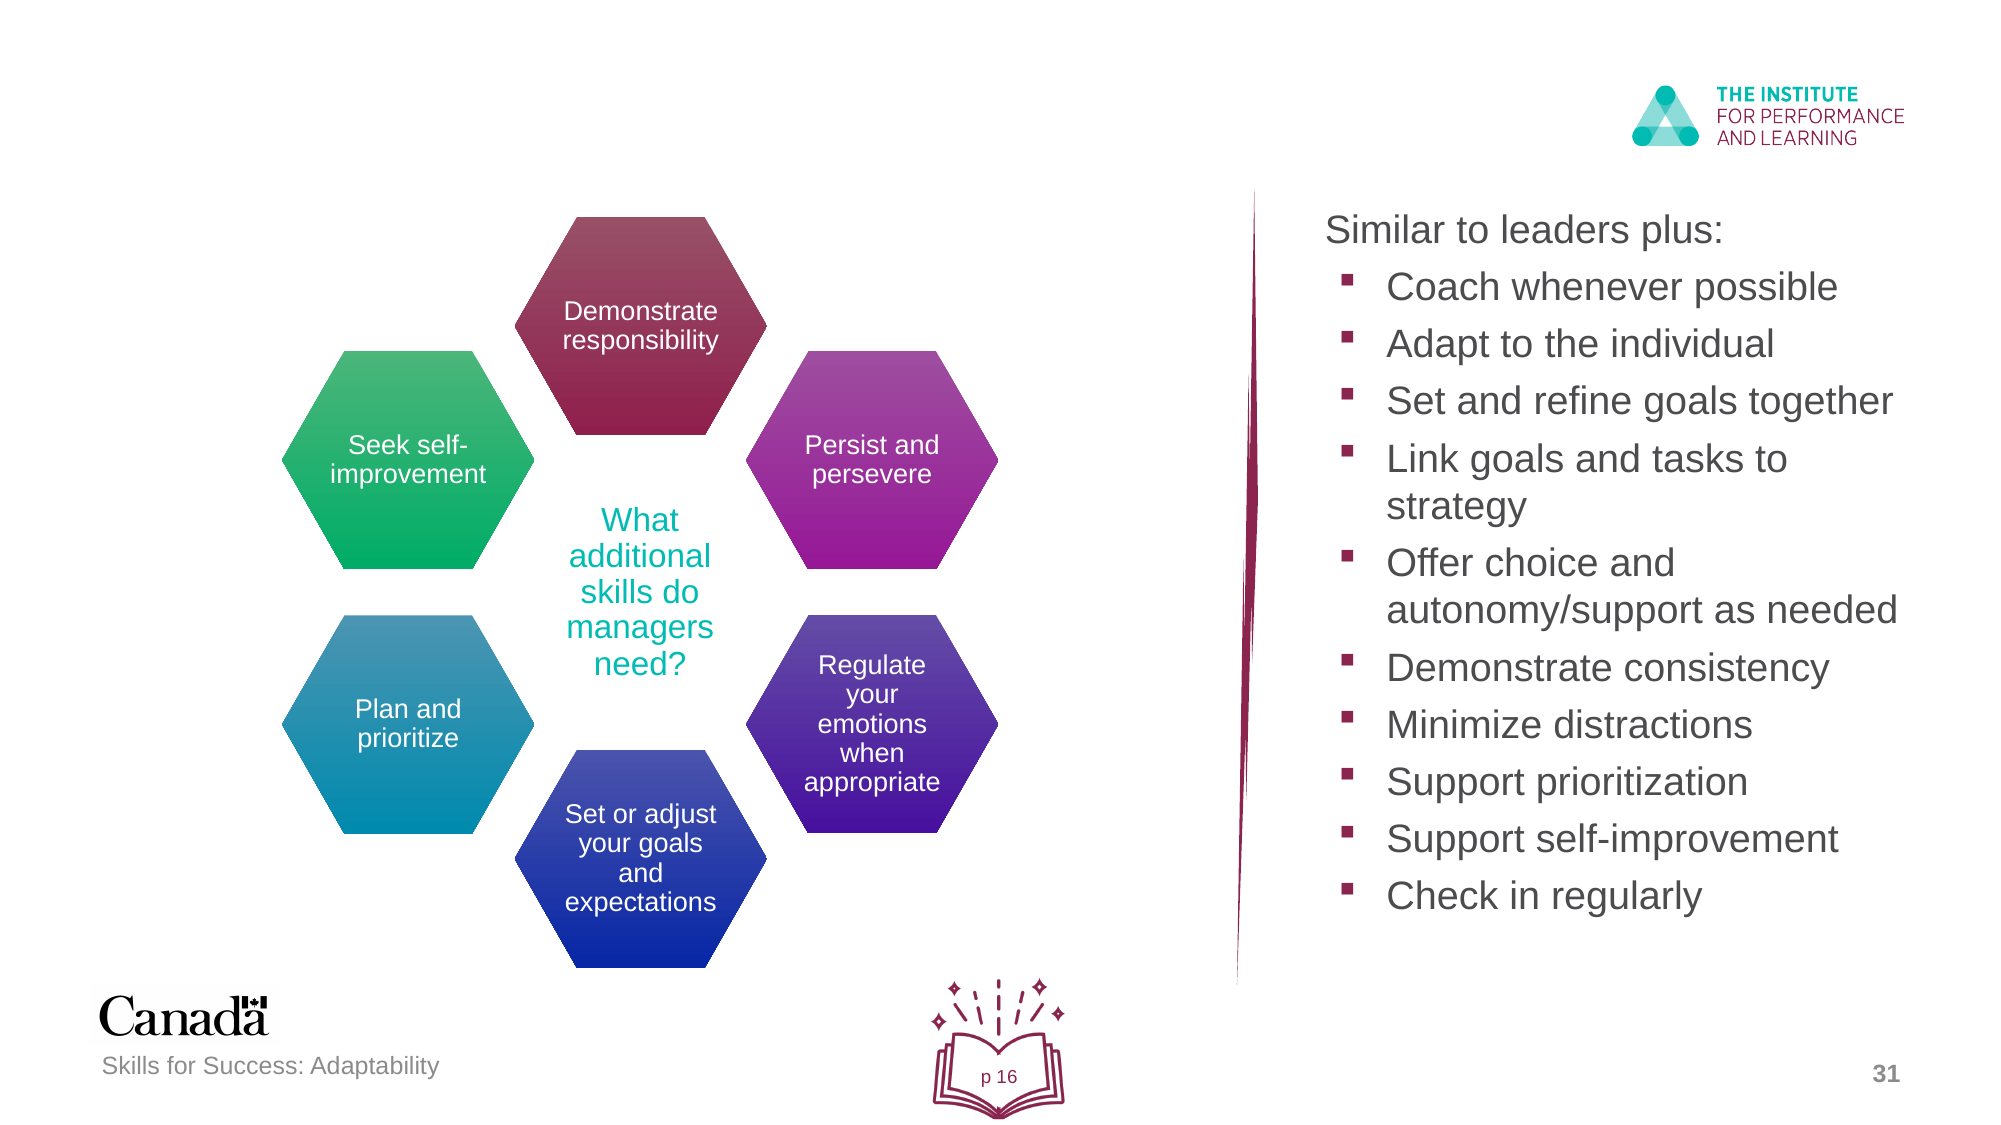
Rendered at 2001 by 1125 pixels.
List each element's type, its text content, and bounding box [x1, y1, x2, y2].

picture [1612, 65, 1924, 166]
picture [90, 985, 280, 1045]
slide_number 31 [1691, 1042, 1901, 1103]
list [101, 216, 1179, 968]
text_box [923, 974, 1074, 1125]
footer Skills for Success: Adaptability [101, 1035, 777, 1096]
list Similar to leaders plus: Coach whenever possible Adapt to the individual Set and refine goals together Link goals and tasks to strategy Offer choice and autonomy/support as needed Demonstrate consistency Minimize distractions Support prioritization Support self-improvement Check in regularly [1324, 203, 1901, 968]
